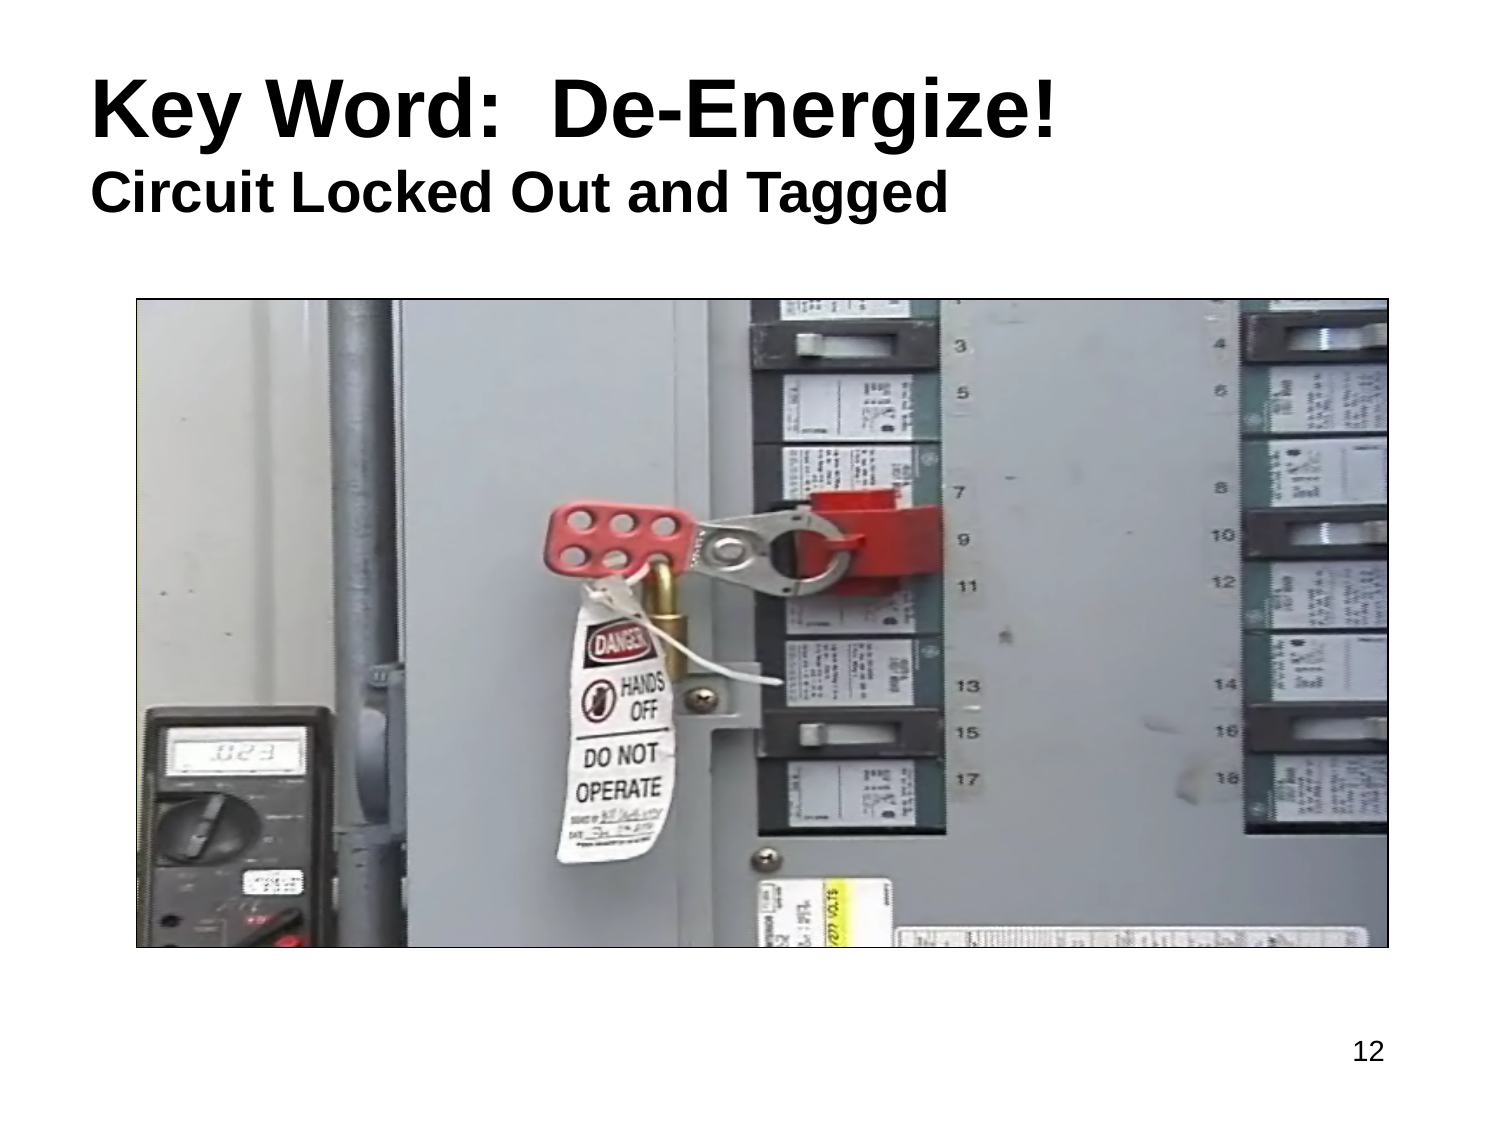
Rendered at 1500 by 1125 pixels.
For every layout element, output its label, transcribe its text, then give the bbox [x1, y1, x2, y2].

slide_number 12 [1074, 1024, 1401, 1103]
title Key Word: De-Energize! Circuit Locked Out and Tagged [75, 45, 1425, 233]
picture [137, 299, 1388, 948]
